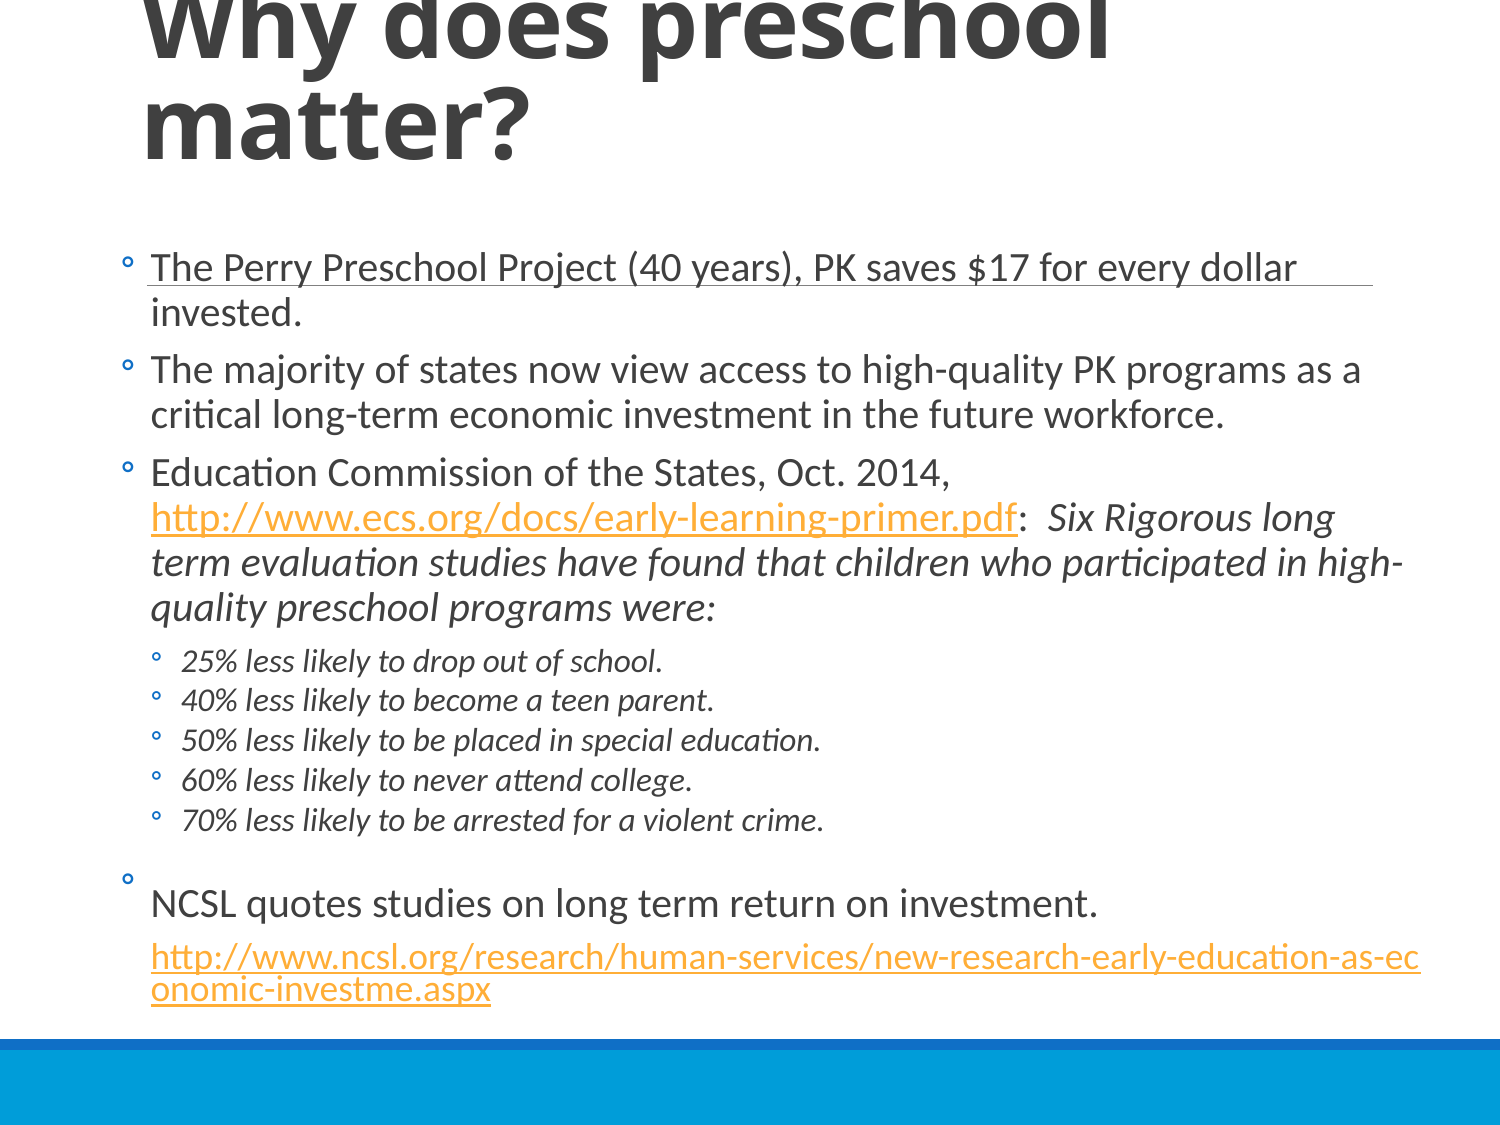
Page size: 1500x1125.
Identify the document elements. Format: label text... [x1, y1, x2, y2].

list The Perry Preschool Project (40 years), PK saves $17 for every dollar invested. The majority of states now view access to high-quality PK programs as a critical long-term economic investment in the future workforce. Education Commission of the States, Oct. 2014, http://www.ecs.org/docs/early-learning-primer.pdf: Six Rigorous long term evaluation studies have found that children who participated in high-quality preschool programs were: 25% less likely to drop out of school. 40% less likely to become a teen parent. 50% less likely to be placed in special education. 60% less likely to never attend college. 70% less likely to be arrested for a violent crime. NCSL quotes studies on long term return on investment. http://www.ncsl.org/research/human-services/new-research-early-education-as-economic-investme.aspx [87, 237, 1425, 1063]
title Why does preschool matter? [125, 0, 1363, 188]
